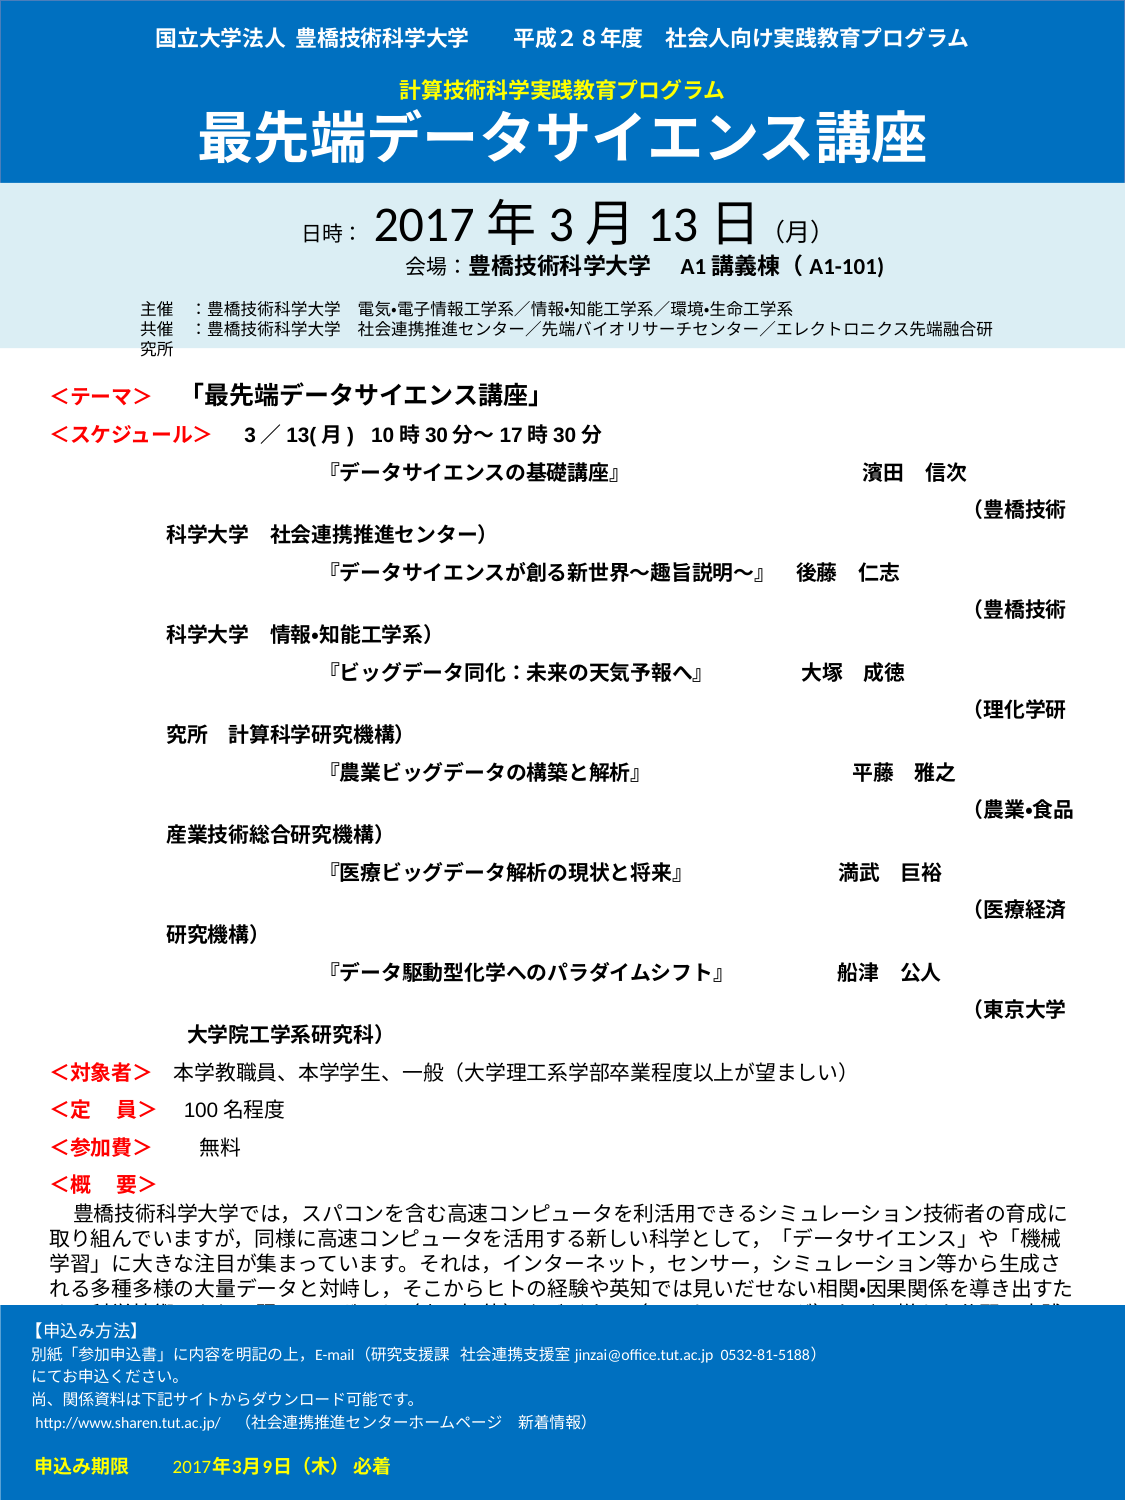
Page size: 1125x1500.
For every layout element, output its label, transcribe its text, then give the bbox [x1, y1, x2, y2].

text_box [0, 182, 1125, 349]
subtitle ＜テーマ＞ 「最先端データサイエンス講座」 ＜スケジュール＞ 3／13(月) 10時30分～17時30分 『データサイエンスの基礎講座』 濱田 信次 （豊橋技術科学大学 社会連携推進センター） 『データサイエンスが創る新世界～趣旨説明～』 後藤 仁志 （豊橋技術科学大学 情報・知能工学系） 『ビッグデータ同化：未来の天気予報へ』 大塚 成徳 （理化学研究所 計算科学研究機構） 『農業ビッグデータの構築と解析』 平藤 雅之 （農業・食品産業技術総合研究機構） 『医療ビッグデータ解析の現状と将来』 満武 巨裕 （医療経済研究機構） 『データ駆動型化学へのパラダイムシフト』 船津 公人 （東京大学 大学院工学系研究科） ＜対象者＞ 本学教職員、本学学生、一般（大学理工系学部卒業程度以上が望ましい） ＜定 員＞ 100名程度 ＜参加費＞ 無料 ＜概 要＞ 豊橋技術科学大学では，スパコンを含む高速コンピュータを利活用できるシミュレーション技術者の育成に取り組んでいますが，同様に高速コンピュータを活用する新しい科学として，「データサイエンス」や「機械学習」に大きな注目が集まっています。それは，インターネット，センサー，シミュレーション等から生成される多種多様の大量データと対峙し，そこからヒトの経験や英知では見いだせない相関・因果関係を導き出すための科学技術であり，既に，ロボット（人工知能）やビジネス（マーケッティング）などの様々な分野で実践応用が始まっています。 そこで本学では，新しい時代を担う「技術科学」人材に必須となる「データサイエンス」について，その基本的知識（統計学や機械学習）を習得し，より発展的な応用事例や研究事例から理解を深める機会として，『最先端データサイエンス講座』を開催いたします。 [34, 371, 1092, 1305]
text_box 日時： 2017年3月13日（月） 会場：豊橋技術科学大学 A1講義棟（A1-101) 主催 ：豊橋技術科学大学 電気・電子情報工学系／情報・知能工学系／環境・生命工学系 共催 ：豊橋技術科学大学 社会連携推進センター／先端バイオリサーチセンター／エレクトロニクス先端融合研究所 [125, 184, 1012, 367]
text_box 【申込み方法】 別紙「参加申込書」に内容を明記の上，E-mail（研究支援課 社会連携支援室 jinzai@office.tut.ac.jp 0532-81-5188） にてお申込ください。 尚、関係資料は下記サイトからダウンロード可能です。 http://www.sharen.tut.ac.jp/ （社会連携推進センターホームページ 新着情報） 申込み期限 2017年3月9日（木） 必着 [0, 1305, 1125, 1500]
title 国立大学法人 豊橋技術科学大学 平成２８年度 社会人向け実践教育プログラム 計算技術科学実践教育プログラム 最先端データサイエンス講座 [0, 0, 1125, 182]
